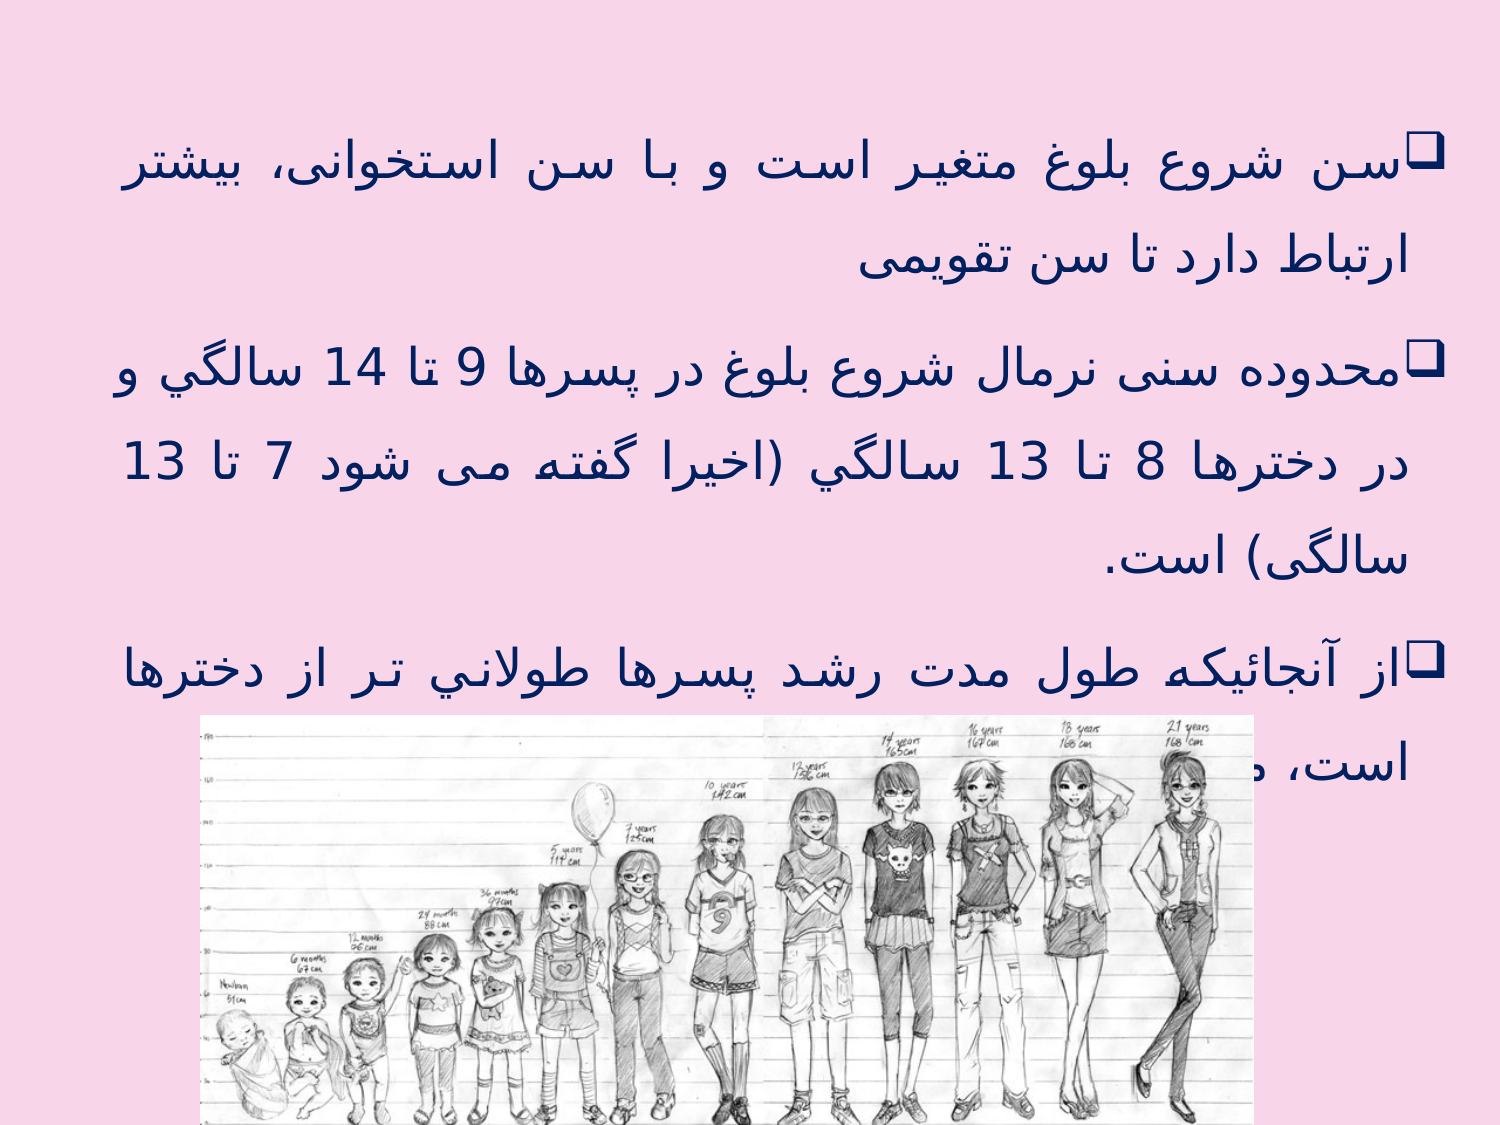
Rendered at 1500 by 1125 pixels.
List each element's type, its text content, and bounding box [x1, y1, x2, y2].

picture [199, 715, 1254, 1125]
list سن شروع بلوغ متغیر است و با سن استخوانی، بیشتر ارتباط دارد تا سن تقویمی محدوده سنی نرمال شروع بلوغ در پسرها 9 تا 14 سالگي و در دخترها 8 تا 13 سالگي (اخیرا گفته می شود 7 تا 13 سالگی) است. از آنجائيكه طول مدت رشد پسرها طولاني تر از دخترها است، معمولاً قد مردان بلندتر از زنان مي شود. [99, 87, 1463, 800]
